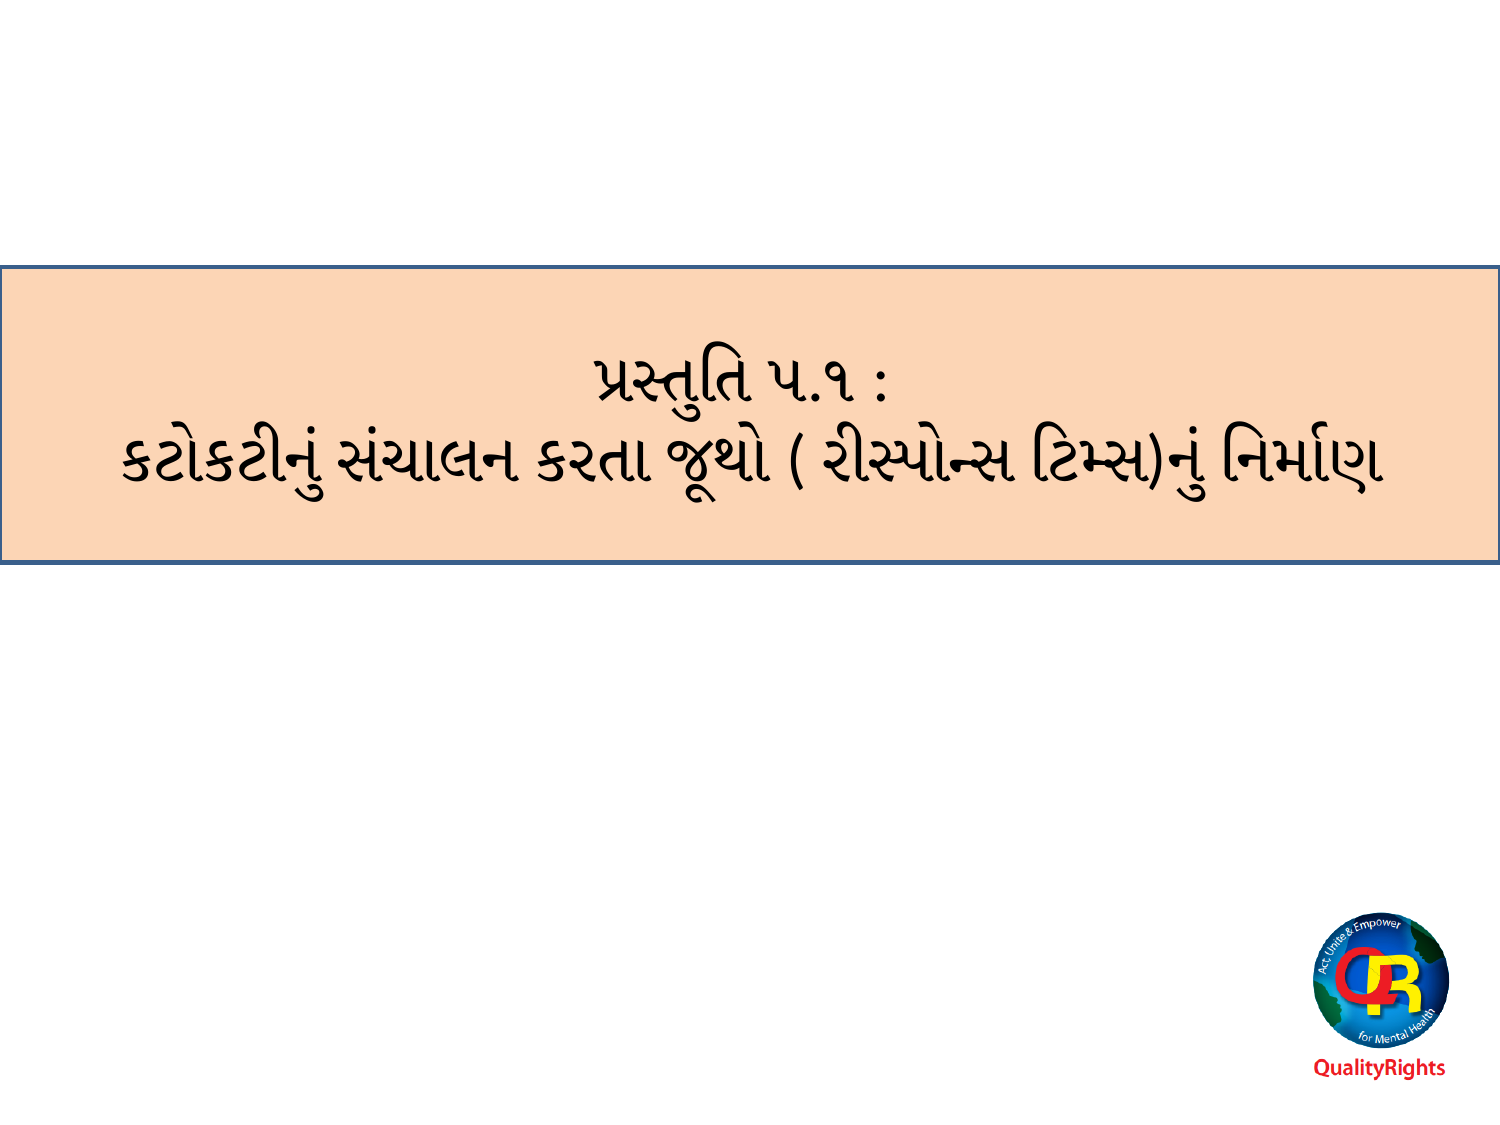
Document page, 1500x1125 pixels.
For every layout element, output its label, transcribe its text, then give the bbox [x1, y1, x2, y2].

picture [1293, 893, 1465, 1096]
text_box પ્રસ્તુતિ ૫.૧ : કટોકટીનું સંચાલન કરતા જૂથો ( રીસ્પોન્સ ટિમ્સ)નું નિર્માણ [0, 265, 1500, 565]
